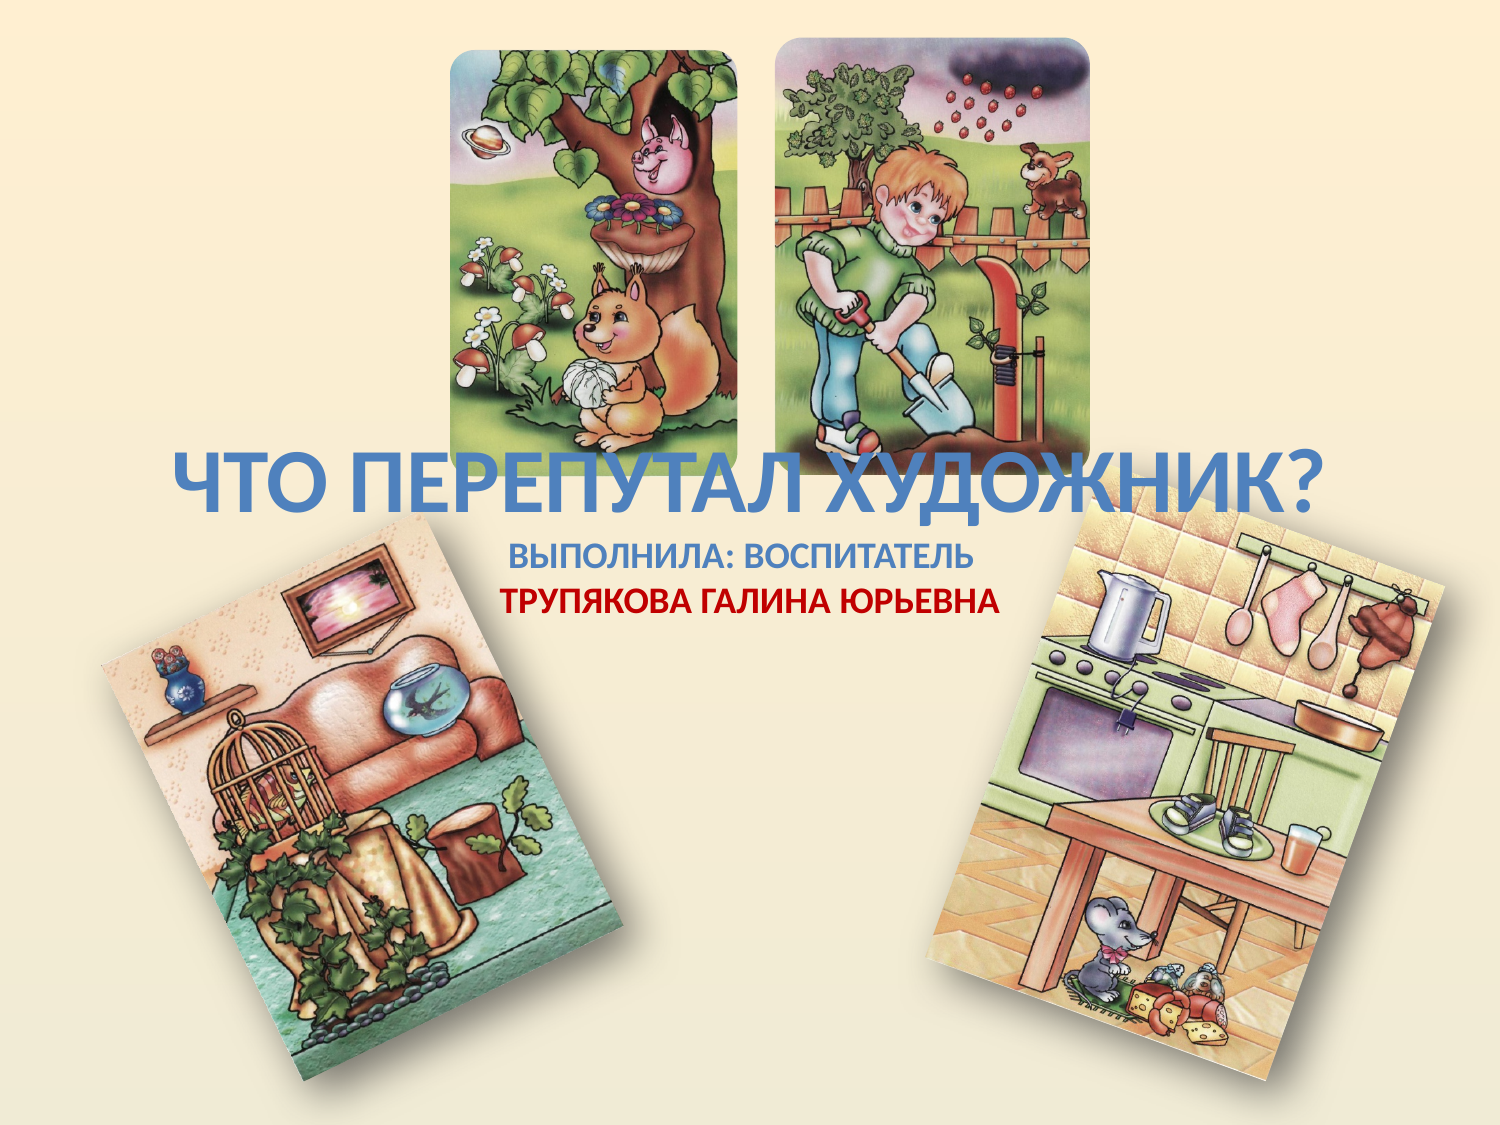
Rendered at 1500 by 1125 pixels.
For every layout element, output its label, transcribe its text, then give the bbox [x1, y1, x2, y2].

title Что перепутал художник? Выполнила: воспитатель Трупякова Галина Юрьевна [112, 399, 1388, 642]
picture [102, 616, 624, 1081]
picture [921, 565, 1449, 1081]
picture [380, 37, 1152, 414]
